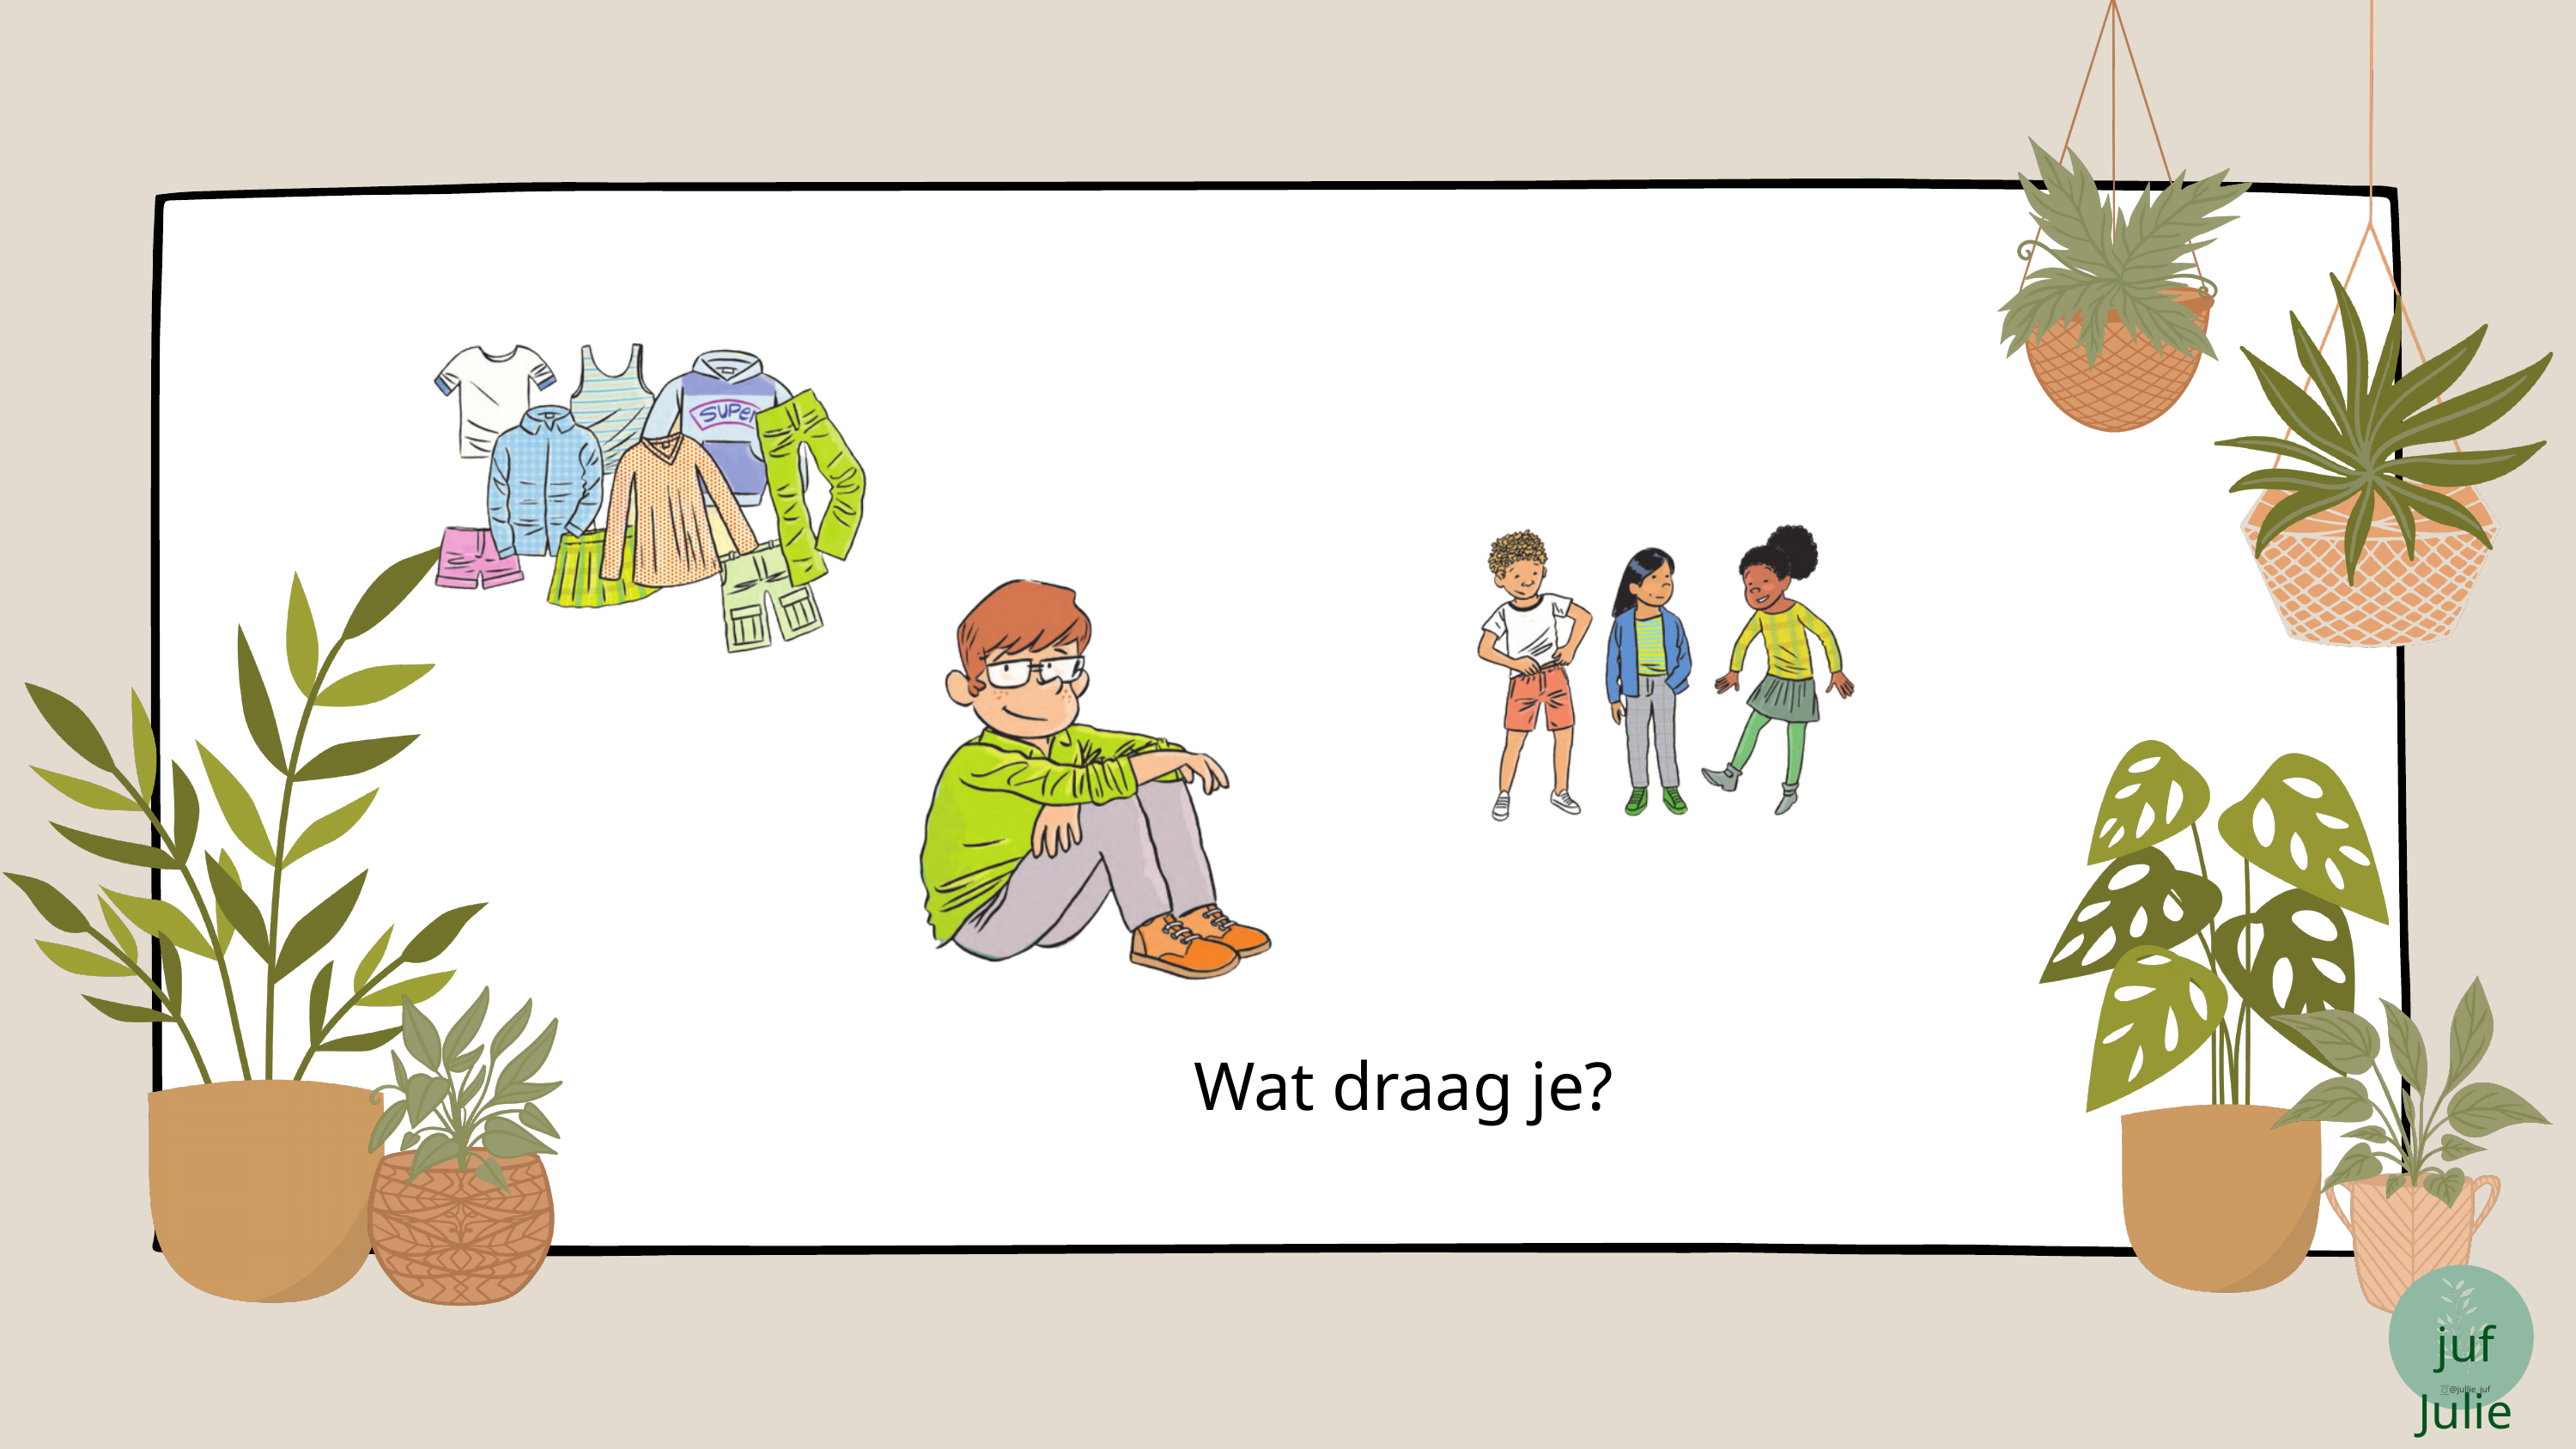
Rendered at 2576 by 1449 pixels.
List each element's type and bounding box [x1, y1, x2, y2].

text_box [2417, 975, 2554, 1317]
text_box [2038, 1268, 2268, 1294]
text_box [2388, 1264, 2543, 1410]
text_box [367, 1268, 563, 1307]
text_box [150, 178, 2411, 1259]
text_box [0, 539, 367, 1304]
text_box [2268, 1268, 2384, 1317]
text_box [2253, 0, 2554, 648]
text_box [1996, 0, 2253, 175]
